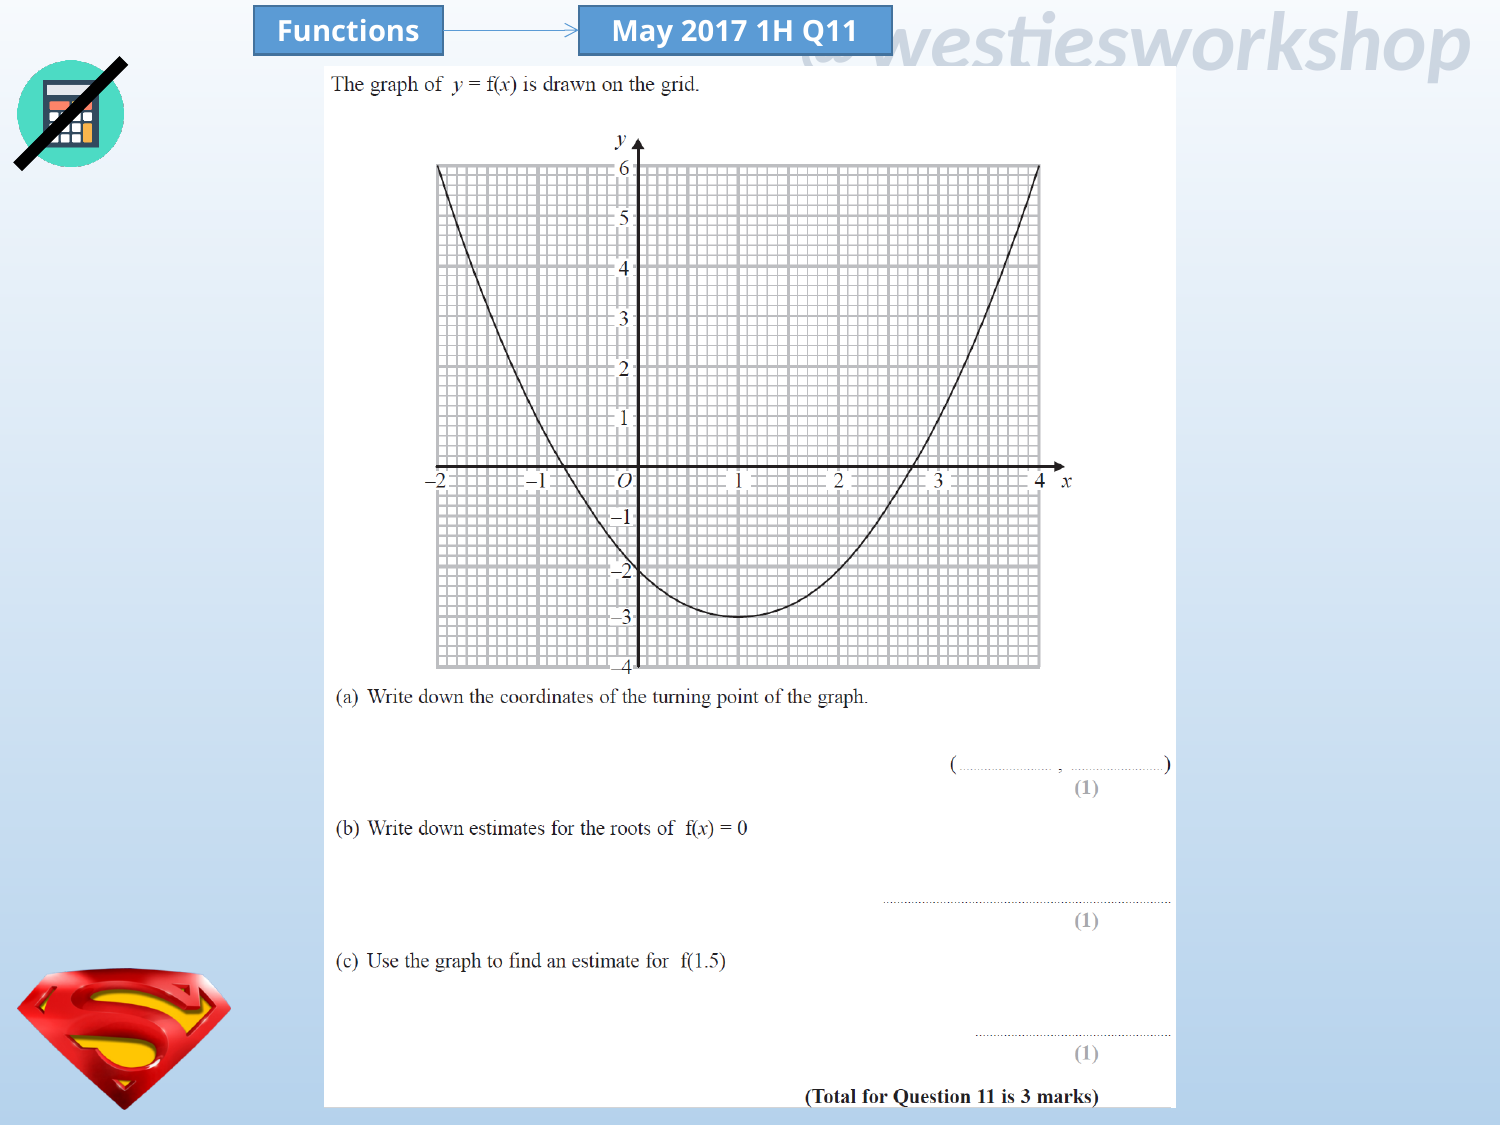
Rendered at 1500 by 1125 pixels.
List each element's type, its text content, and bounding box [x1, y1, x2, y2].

text_box Functions [253, 5, 444, 56]
picture [324, 66, 1176, 1108]
picture [17, 968, 231, 1110]
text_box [17, 60, 124, 167]
text_box May 2017 1H Q11 [578, 5, 893, 56]
